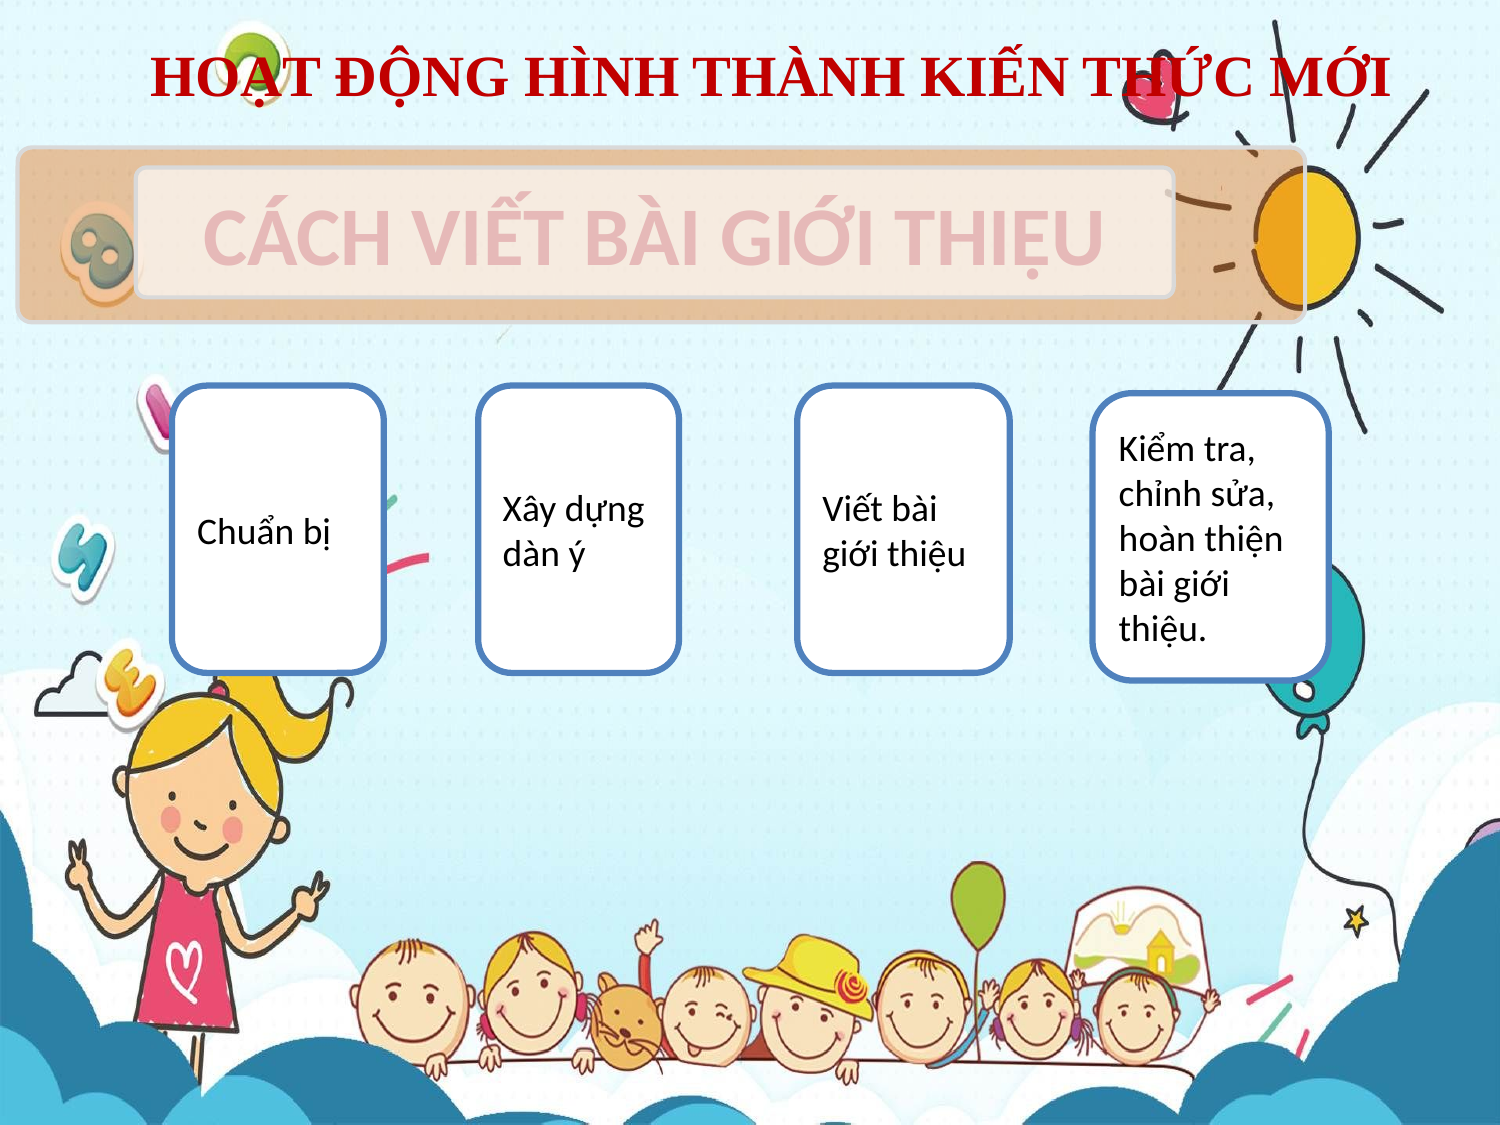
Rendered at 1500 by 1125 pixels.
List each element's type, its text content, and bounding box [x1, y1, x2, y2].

text_box Viết bài giới thiệu [795, 383, 1012, 676]
text_box HOẠT ĐỘNG HÌNH THÀNH KIẾN THỨC MỚI [135, 30, 1412, 116]
text_box Xây dựng dàn ý [476, 383, 682, 676]
text_box CÁCH VIẾT BÀI GIỚI THIỆU [133, 165, 1176, 300]
text_box Chuẩn bị [169, 383, 386, 676]
text_box Kiểm tra, chỉnh sửa, hoàn thiện bài giới thiệu. [1090, 391, 1331, 683]
text_box [15, 145, 1308, 325]
picture [0, 0, 1500, 1125]
